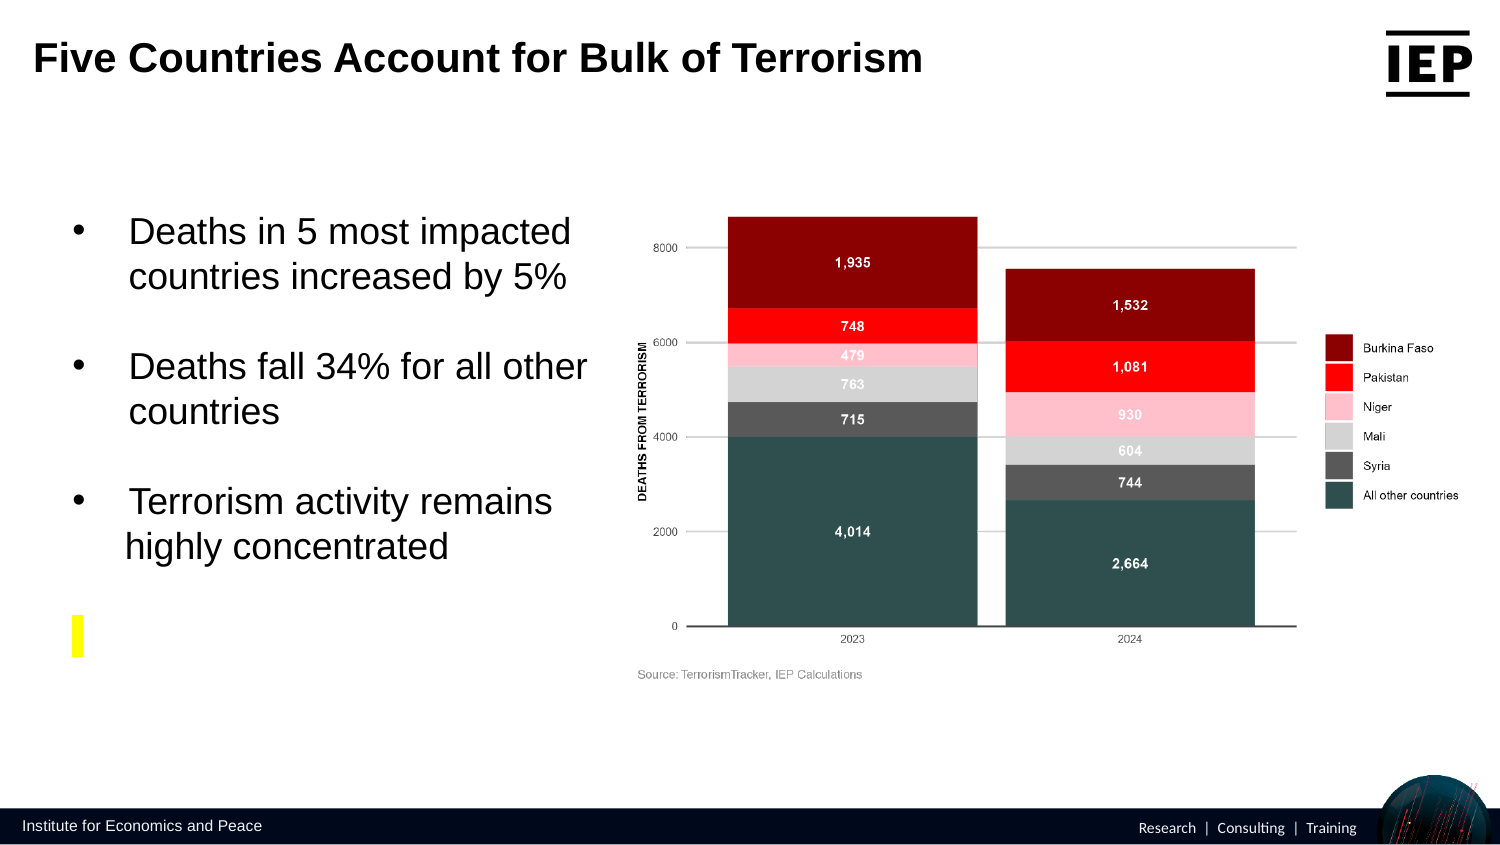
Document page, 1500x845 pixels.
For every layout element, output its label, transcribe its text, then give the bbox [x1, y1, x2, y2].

picture [628, 207, 1477, 690]
picture [1373, 768, 1496, 844]
text_box Deaths in 5 most impacted countries increased by 5% Deaths fall 34% for all other countries Terrorism activity remains highly concentrated [57, 154, 719, 710]
text_box Five Countries Account for Bulk of Terrorism [33, 36, 1247, 82]
picture [1385, 30, 1473, 97]
